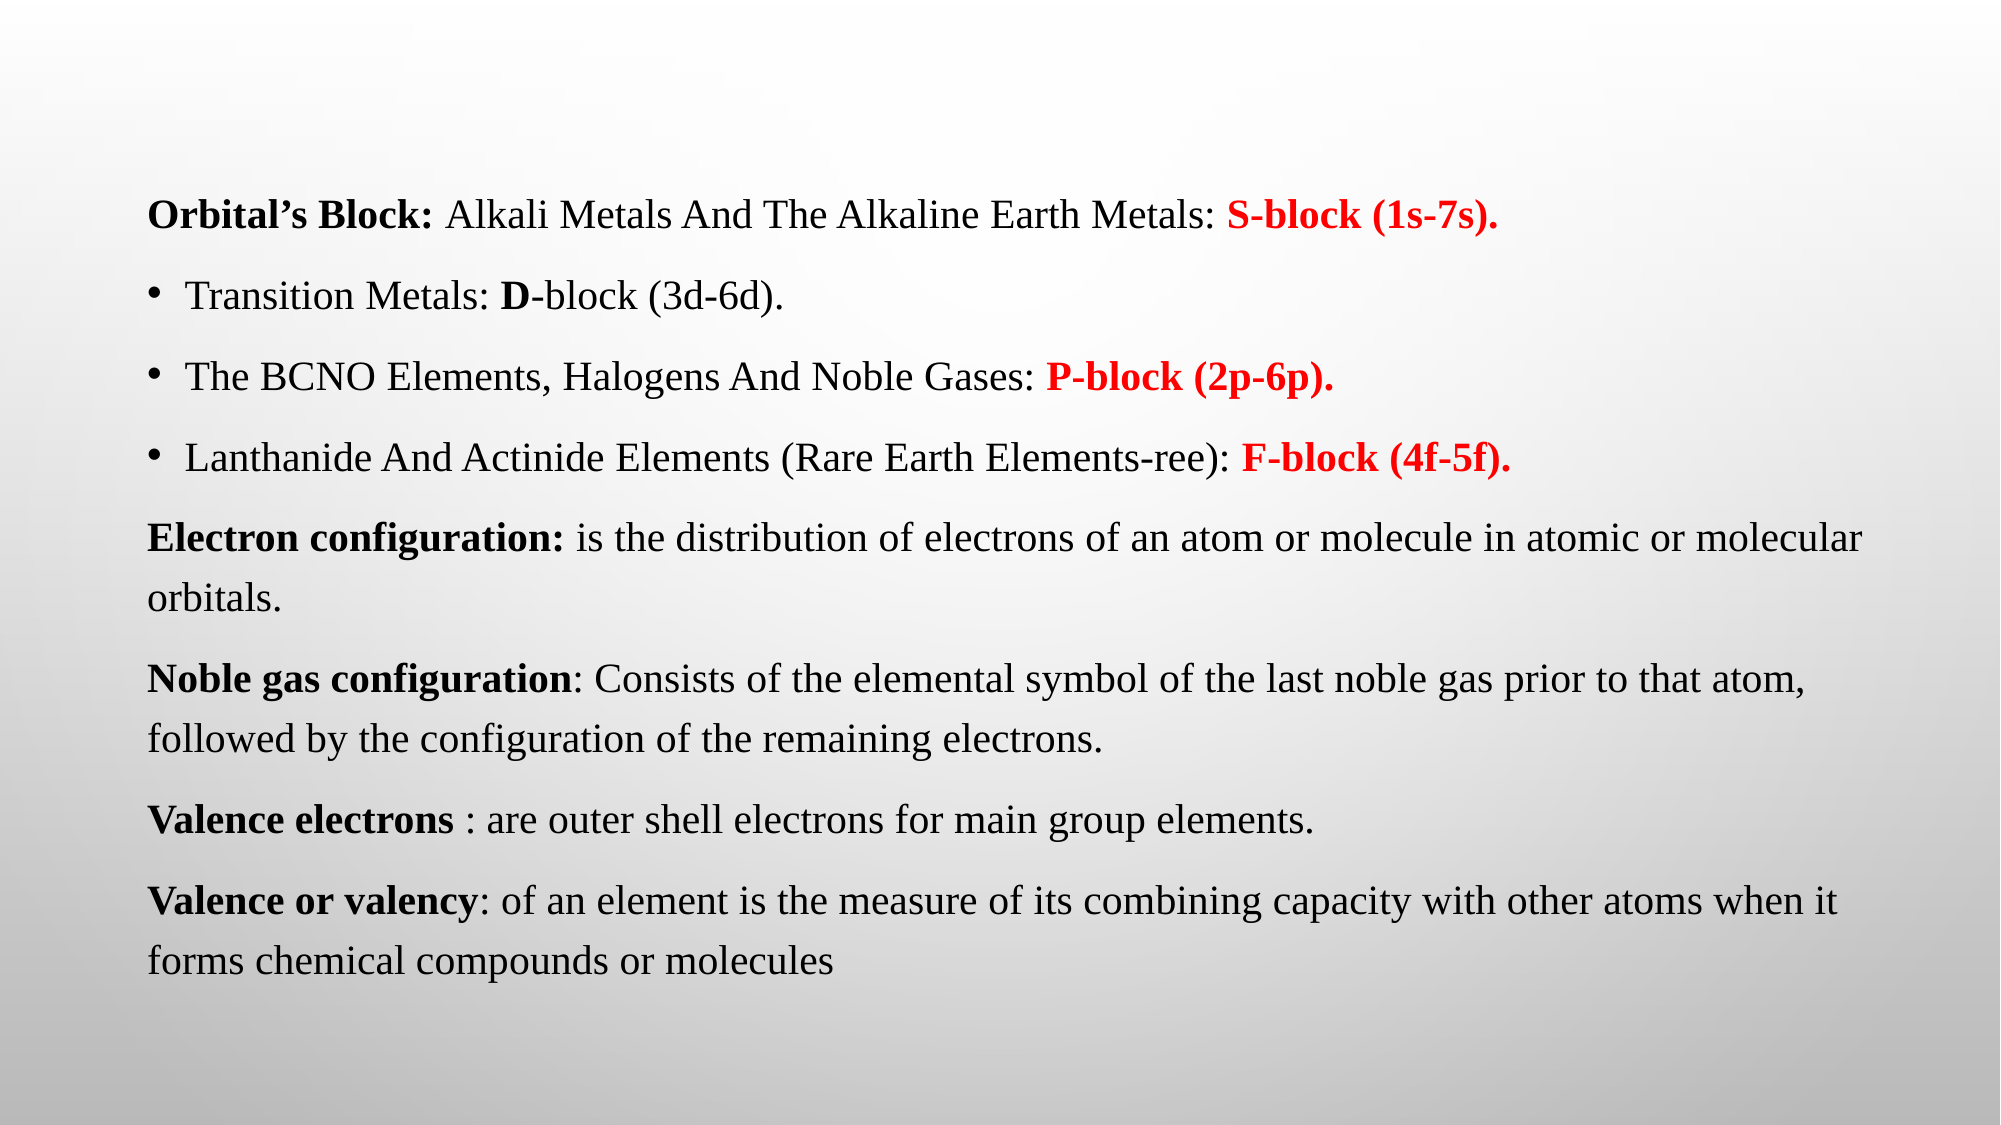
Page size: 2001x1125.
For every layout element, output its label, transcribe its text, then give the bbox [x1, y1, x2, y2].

list Orbital’s Block: Alkali Metals And The Alkaline Earth Metals: S-block (1s-7s). Transition Metals: D-block (3d-6d). The BCNO Elements, Halogens And Noble Gases: P-block (2p-6p). Lanthanide And Actinide Elements (Rare Earth Elements-ree): F-block (4f-5f). Electron configuration: is the distribution of electrons of an atom or molecule in atomic or molecular orbitals. Noble gas configuration: Consists of the elemental symbol of the last noble gas prior to that atom, followed by the configuration of the remaining electrons. Valence electrons : are outer shell electrons for main group elements. Valence or valency: of an element is the measure of its combining capacity with other atoms when it forms chemical compounds or molecules [132, 169, 1950, 731]
picture [0, 0, 2000, 1125]
